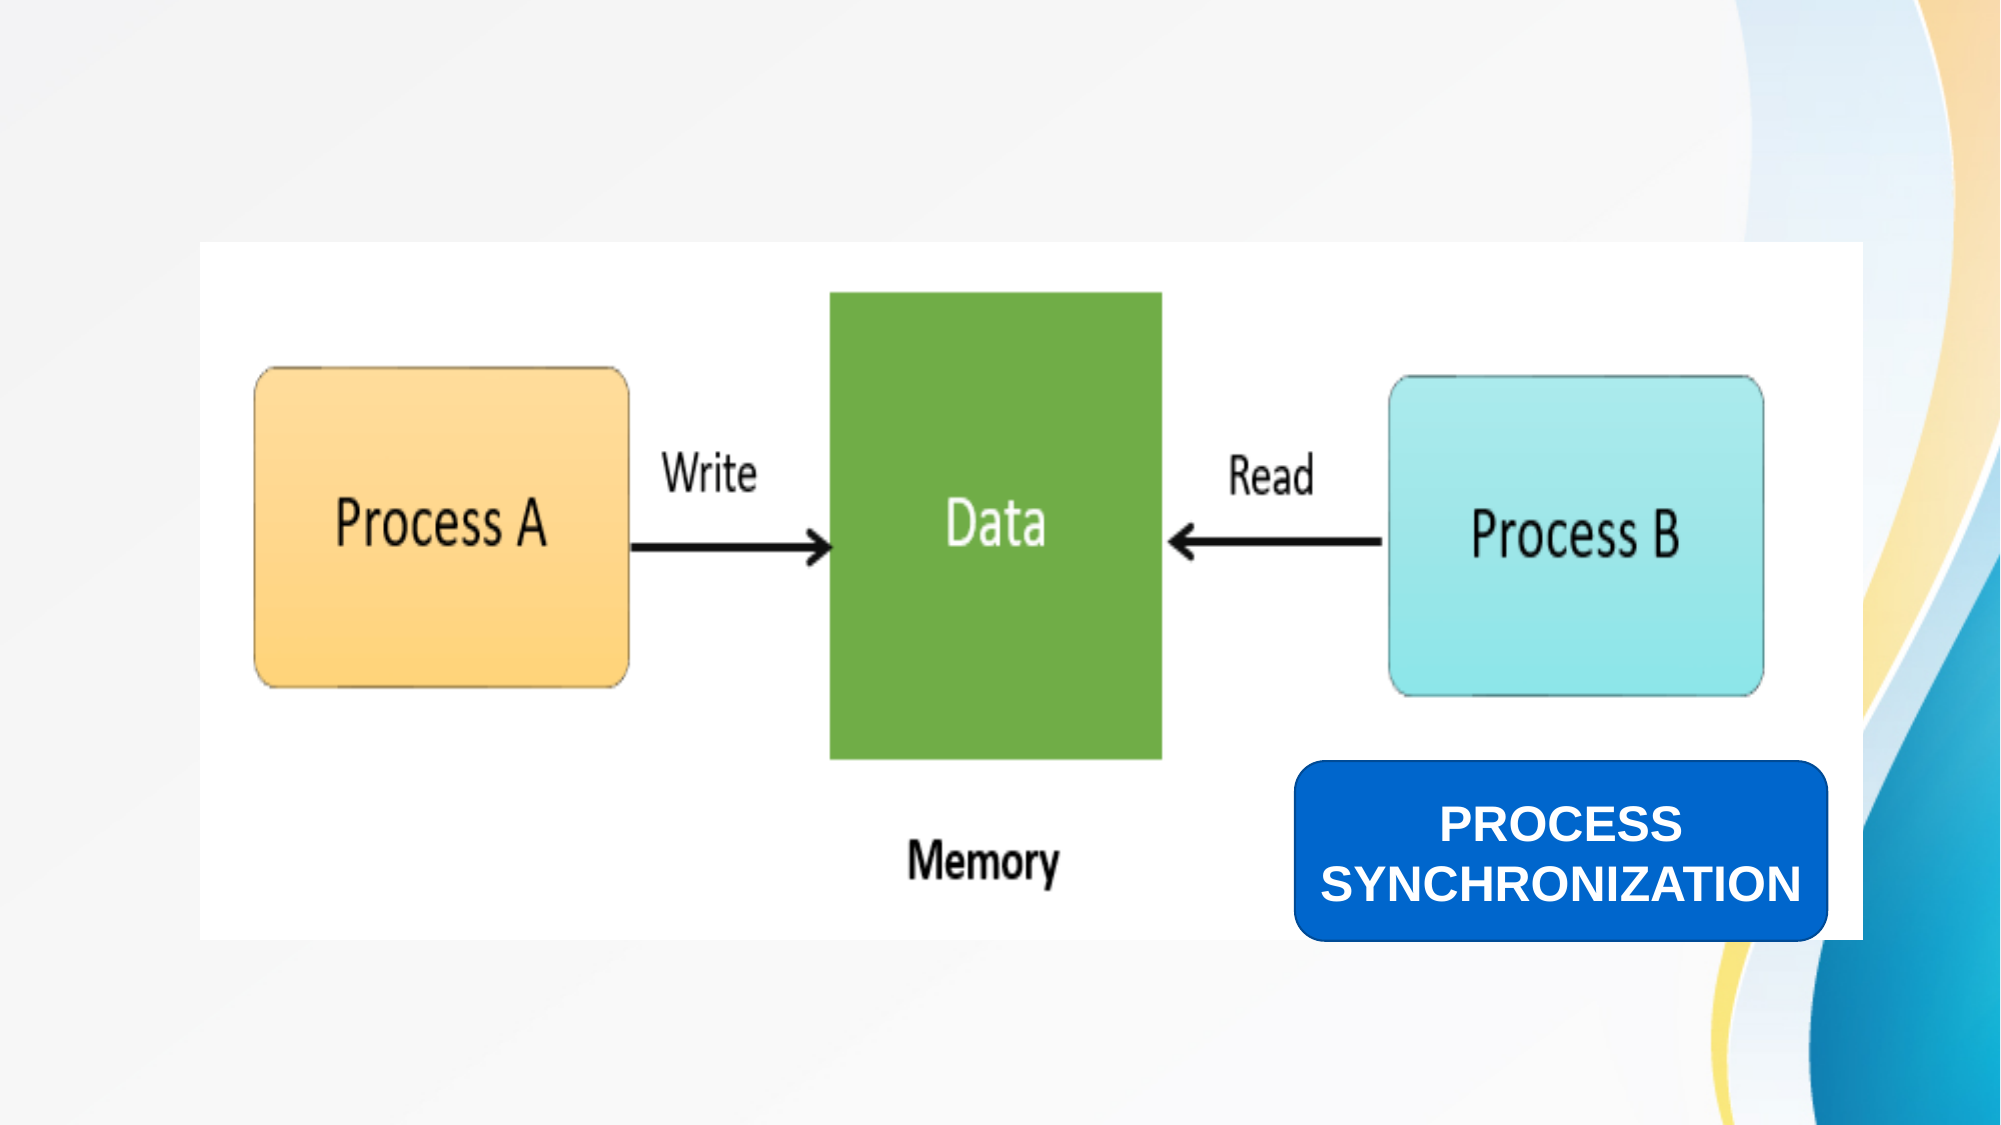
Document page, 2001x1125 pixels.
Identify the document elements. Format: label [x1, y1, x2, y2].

picture [0, 0, 2001, 1125]
list [200, 242, 1863, 940]
